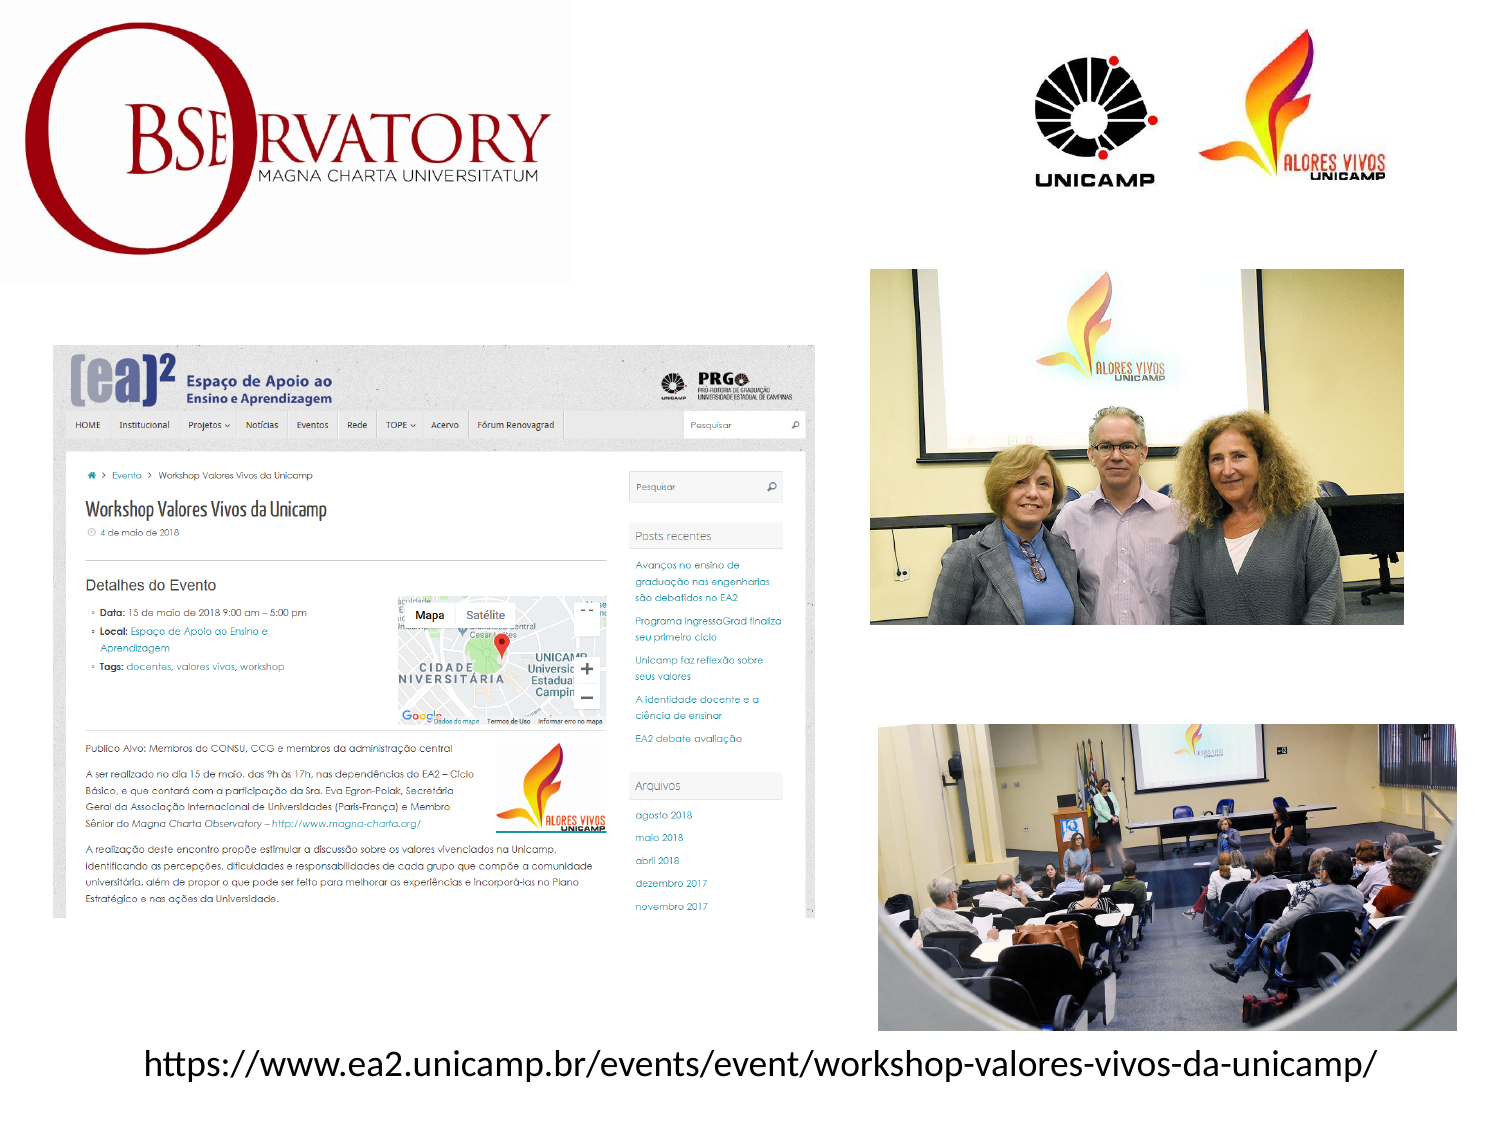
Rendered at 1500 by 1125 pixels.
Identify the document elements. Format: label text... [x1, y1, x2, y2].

picture [869, 269, 1404, 626]
picture [878, 724, 1458, 1032]
text_box https://www.ea2.unicamp.br/events/event/workshop-valores-vivos-da-unicamp/ [128, 1031, 1418, 1091]
picture [956, 29, 1387, 198]
picture [0, 0, 573, 282]
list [52, 345, 815, 919]
